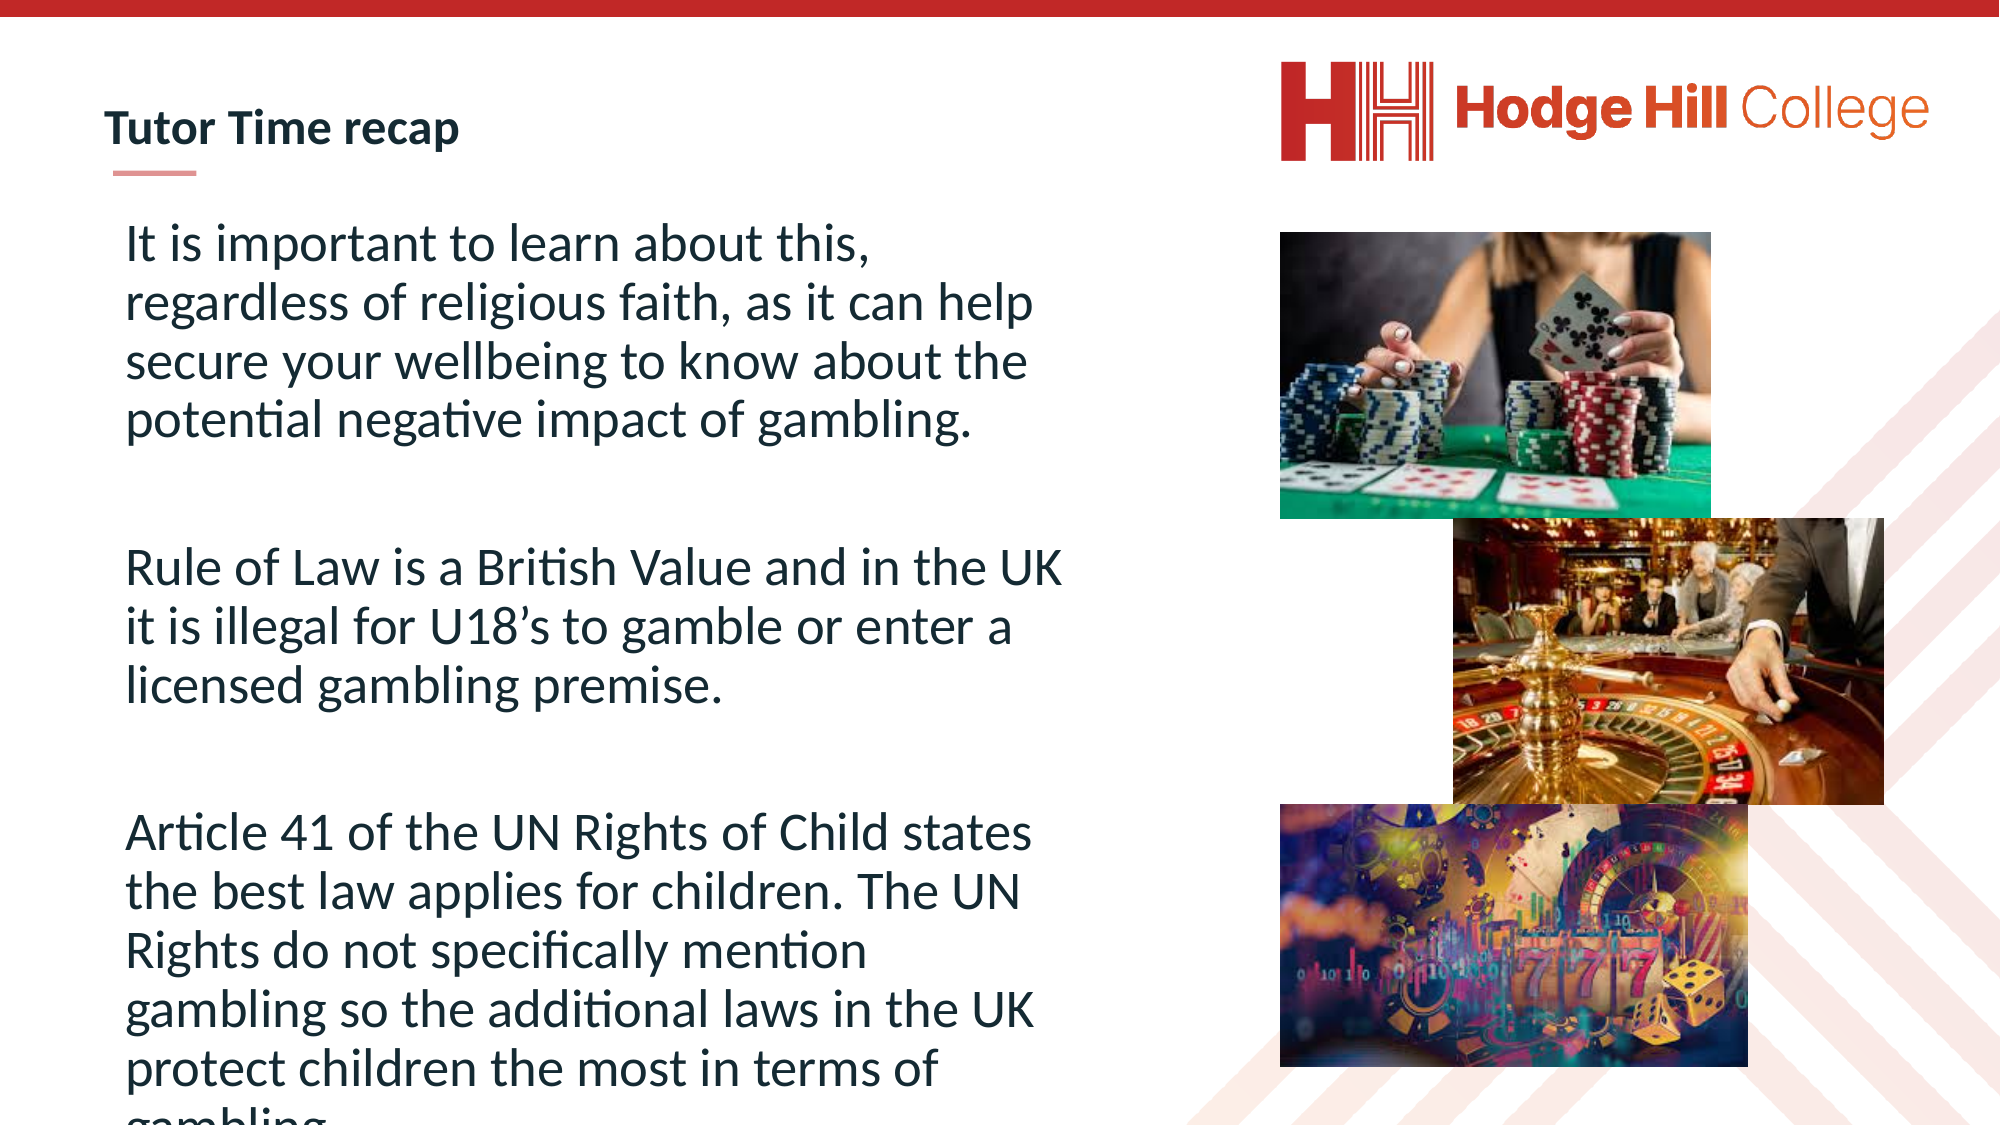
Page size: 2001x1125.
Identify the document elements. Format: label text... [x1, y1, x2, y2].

list It is important to learn about this, regardless of religious faith, as it can help secure your wellbeing to know about the potential negative impact of gambling. Rule of Law is a British Value and in the UK it is illegal for U18’s to gamble or enter a licensed gambling premise. Article 41 of the UN Rights of Child states the best law applies for children. The UN Rights do not specifically mention gambling so the additional laws in the UK protect children the most in terms of gambling. [110, 219, 1073, 1125]
title Tutor Time recap [102, 29, 1091, 219]
picture [0, 0, 1999, 17]
picture [1280, 61, 1929, 161]
picture [1073, 198, 2000, 1125]
